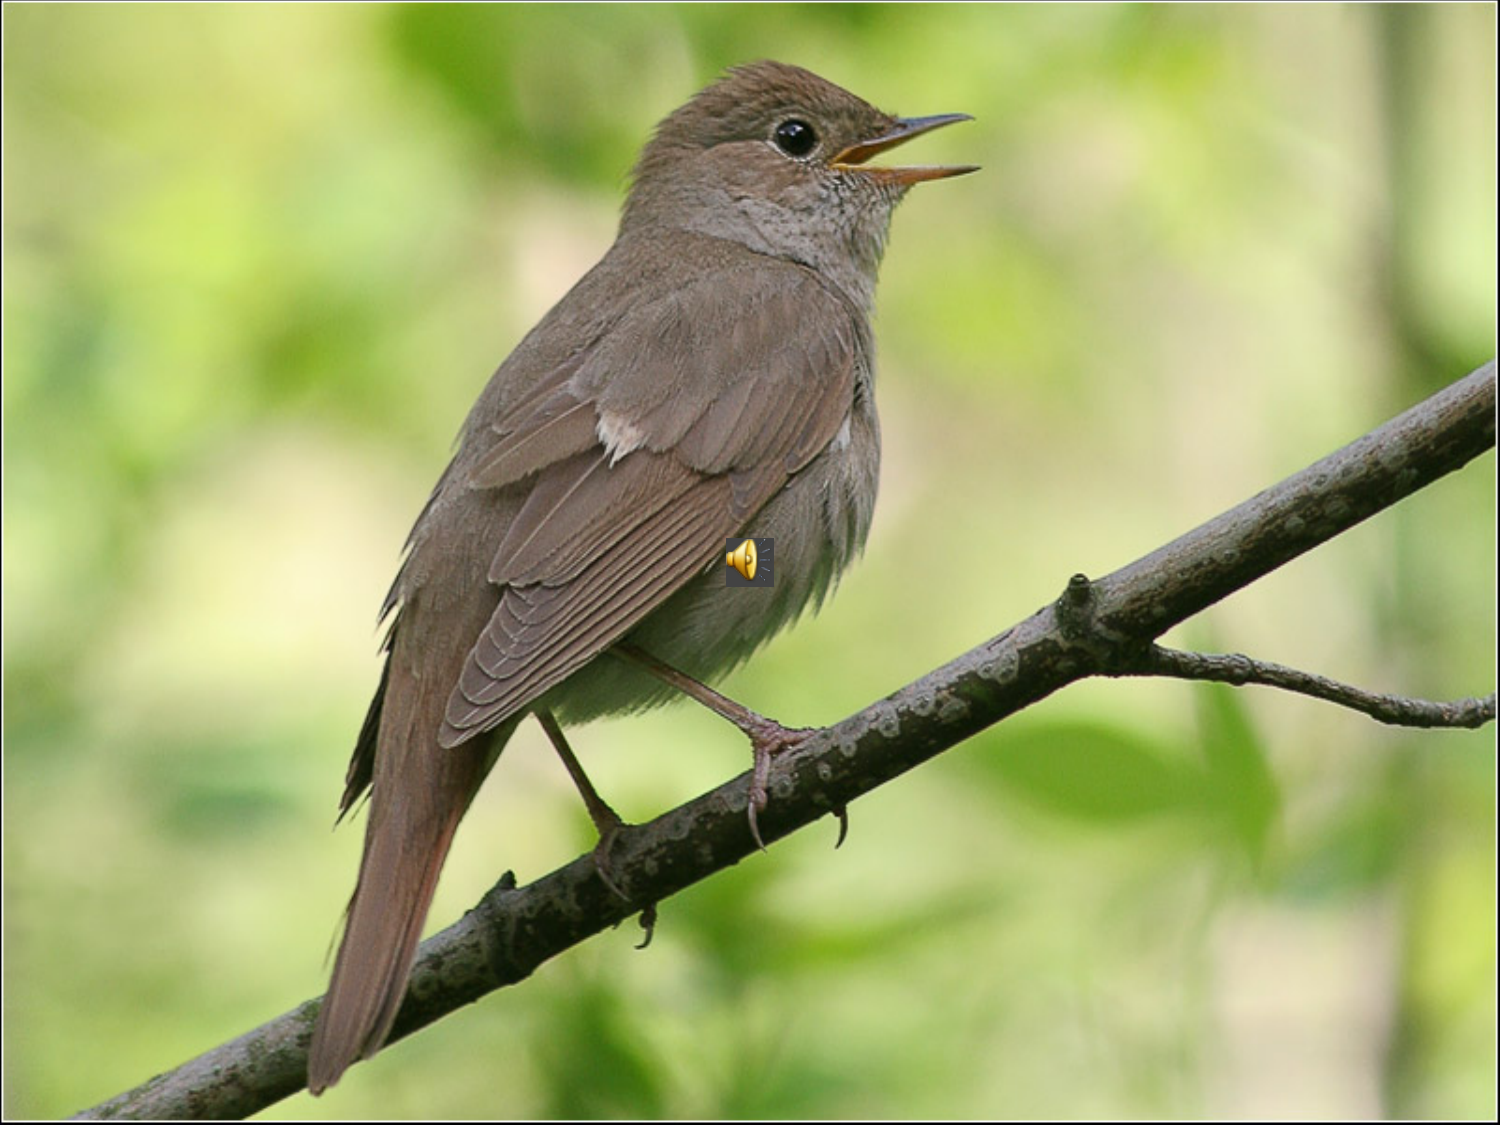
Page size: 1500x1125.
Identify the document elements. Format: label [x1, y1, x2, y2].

picture [724, 537, 776, 588]
list [0, 0, 1500, 1125]
